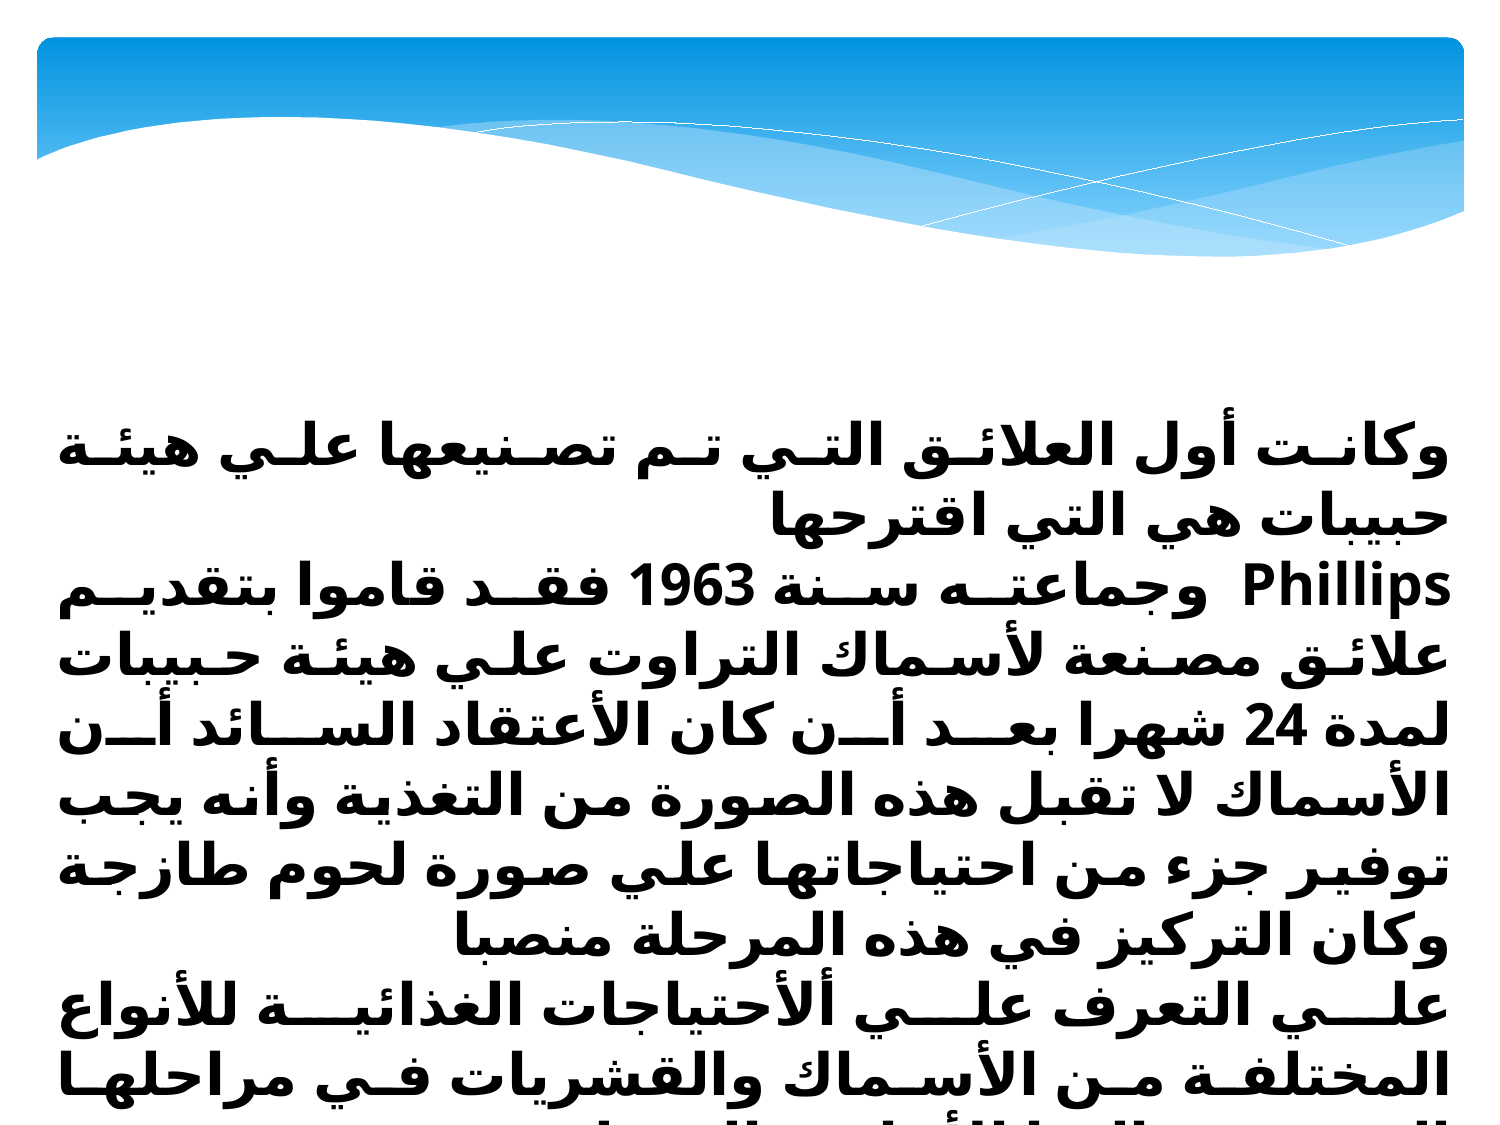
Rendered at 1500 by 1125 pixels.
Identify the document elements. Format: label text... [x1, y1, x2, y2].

text_box وكانت أول العلائق التي تم تصنيعها علي هيئة حبيبات هي التي اقترحها Phillips وجماعته سنة 1963 فقد قاموا بتقديم علائق مصنعة لأسماك التراوت علي هيئة حبيبات لمدة 24 شهرا بعد أن كان الأعتقاد السائد أن الأسماك لا تقبل هذه الصورة من التغذية وأنه يجب توفير جزء من احتياجاتها علي صورة لحوم طازجة وكان التركيز في هذه المرحلة منصبا علي التعرف علي ألأحتياجات الغذائية للأنواع المختلفة من الأسماك والقشريات في مراحلها العمرية وحالتها الأنتاجية المختلفة. [41, 399, 1467, 1125]
